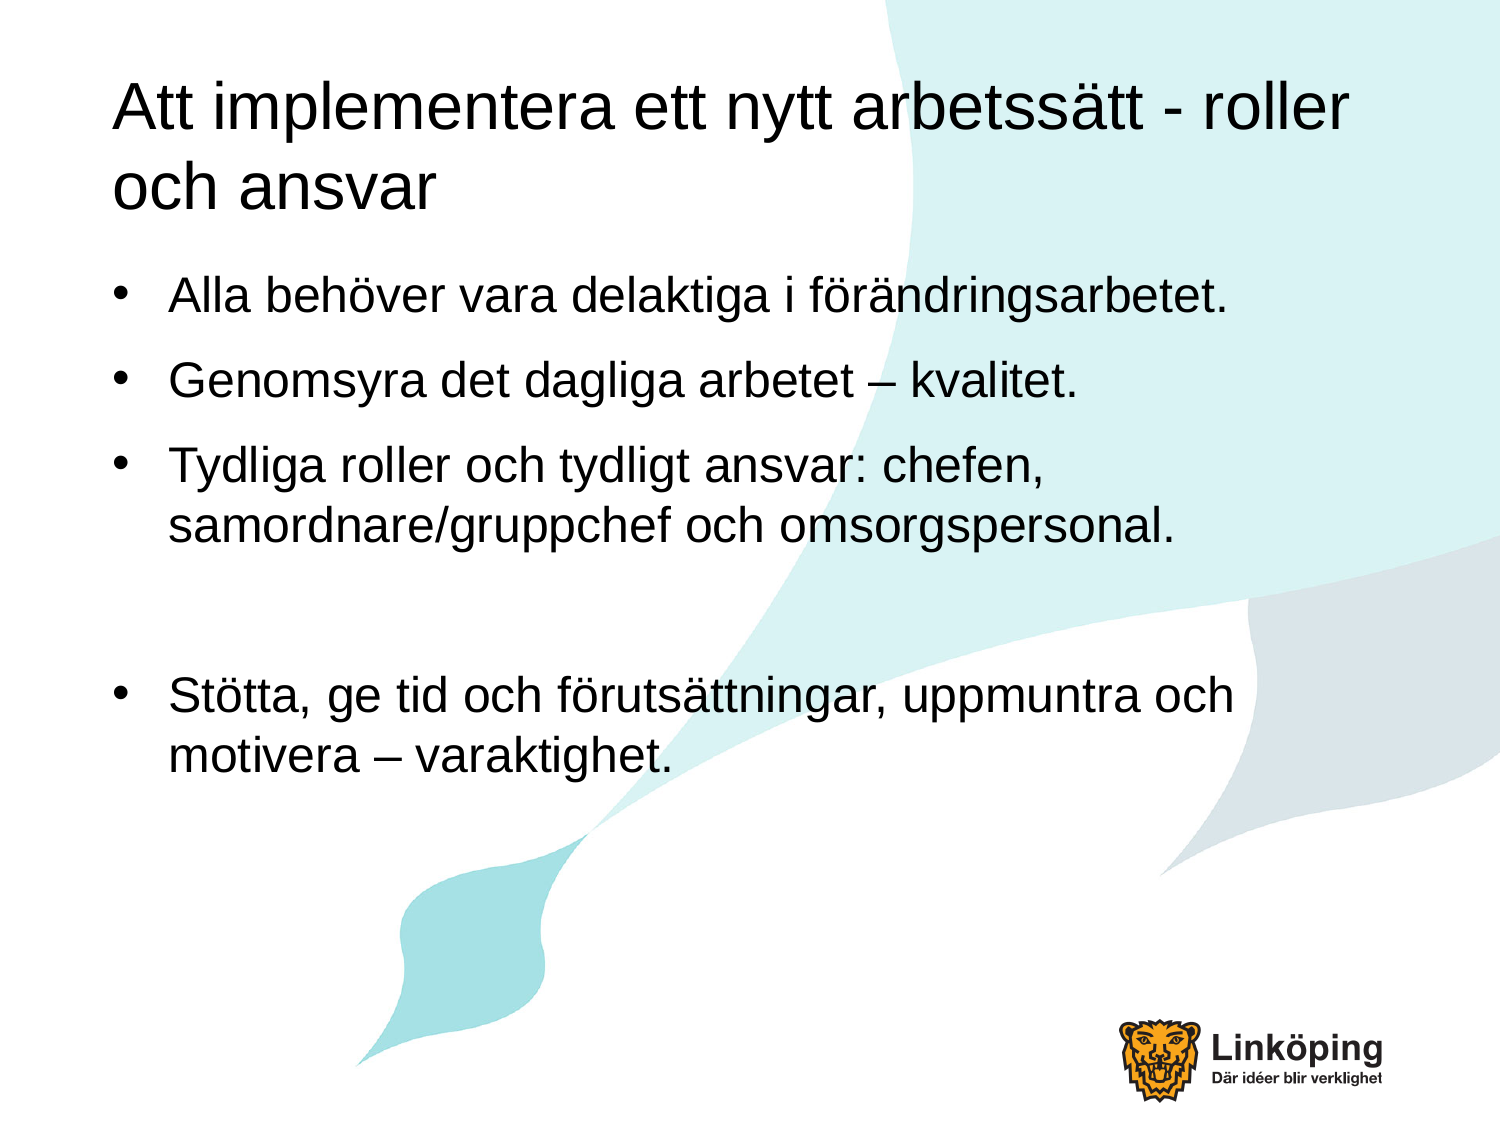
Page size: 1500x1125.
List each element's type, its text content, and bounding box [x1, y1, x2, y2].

picture [0, 0, 1500, 1125]
list Alla behöver vara delaktiga i förändringsarbetet. Genomsyra det dagliga arbetet – kvalitet. Tydliga roller och tydligt ansvar: chefen, samordnare/gruppchef och omsorgspersonal. Stötta, ge tid och förutsättningar, uppmuntra och motivera – varaktighet. [112, 262, 1382, 1005]
title Att implementera ett nytt arbetssätt - roller och ansvar [112, 62, 1382, 251]
